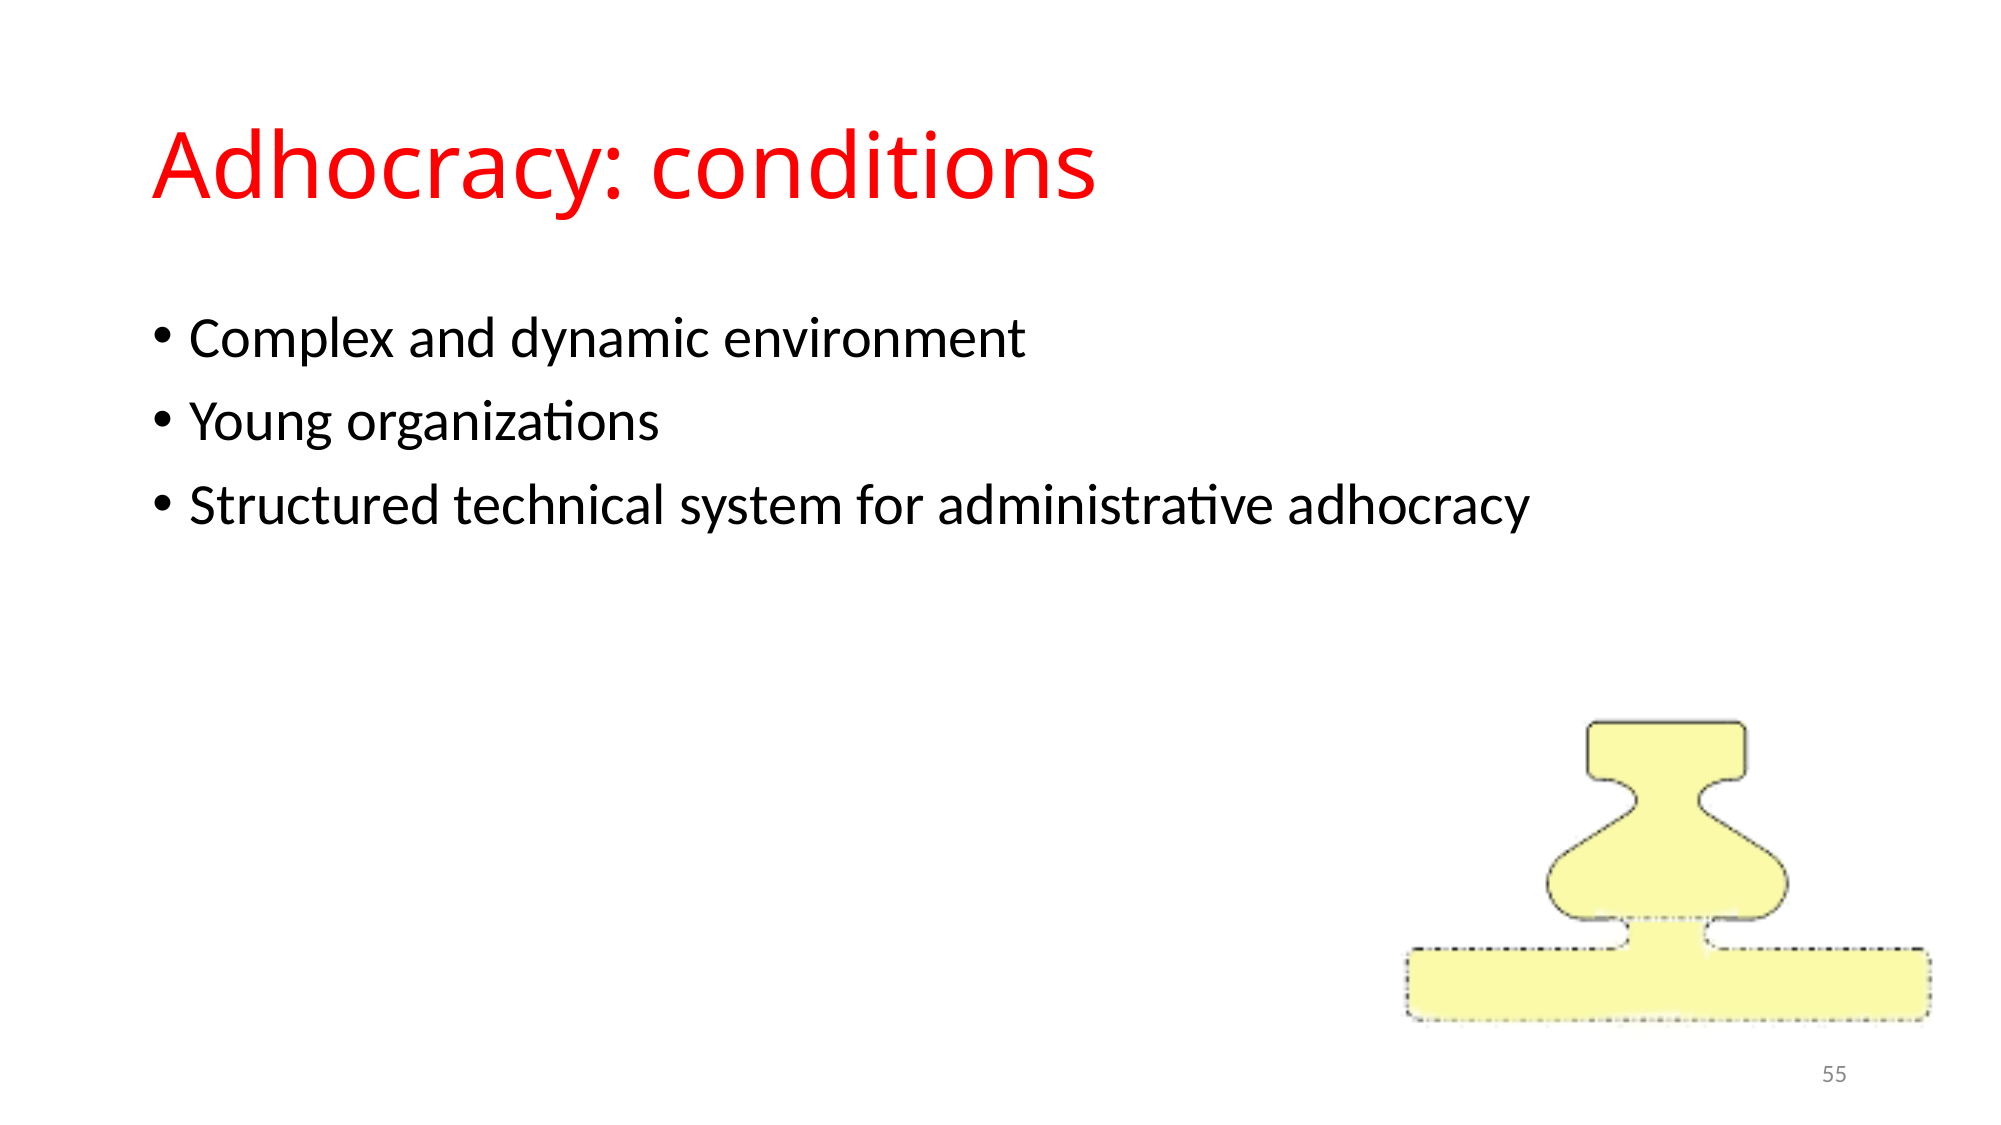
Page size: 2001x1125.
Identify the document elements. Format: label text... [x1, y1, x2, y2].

title Adhocracy: conditions [137, 59, 1863, 278]
slide_number 55 [1412, 1069, 1863, 1103]
list Complex and dynamic environment Young organizations Structured technical system for administrative adhocracy [137, 299, 1863, 1069]
picture [1390, 705, 1950, 1043]
